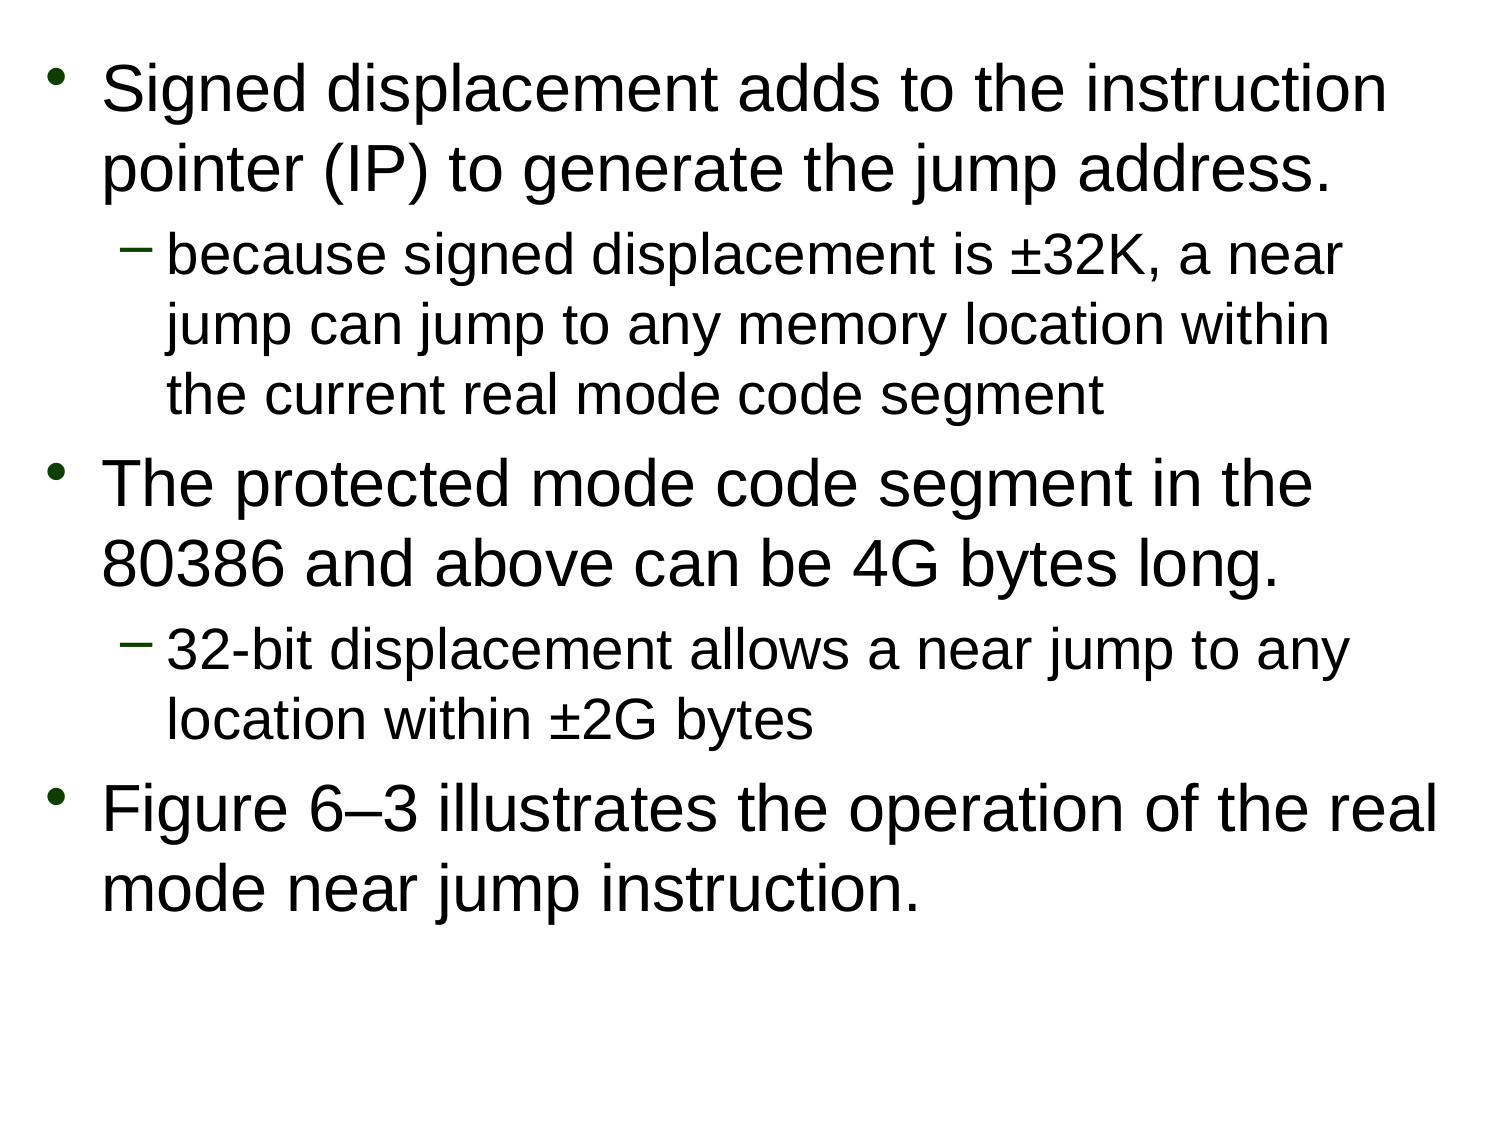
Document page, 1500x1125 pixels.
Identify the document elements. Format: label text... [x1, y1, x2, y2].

list Signed displacement adds to the instruction pointer (IP) to generate the jump address. because signed displacement is ±32K, a near jump can jump to any memory location within the current real mode code segment The protected mode code segment in the 80386 and above can be 4G bytes long. 32-bit displacement allows a near jump to any location within ±2G bytes Figure 6–3 illustrates the operation of the real mode near jump instruction. [29, 36, 1480, 1012]
